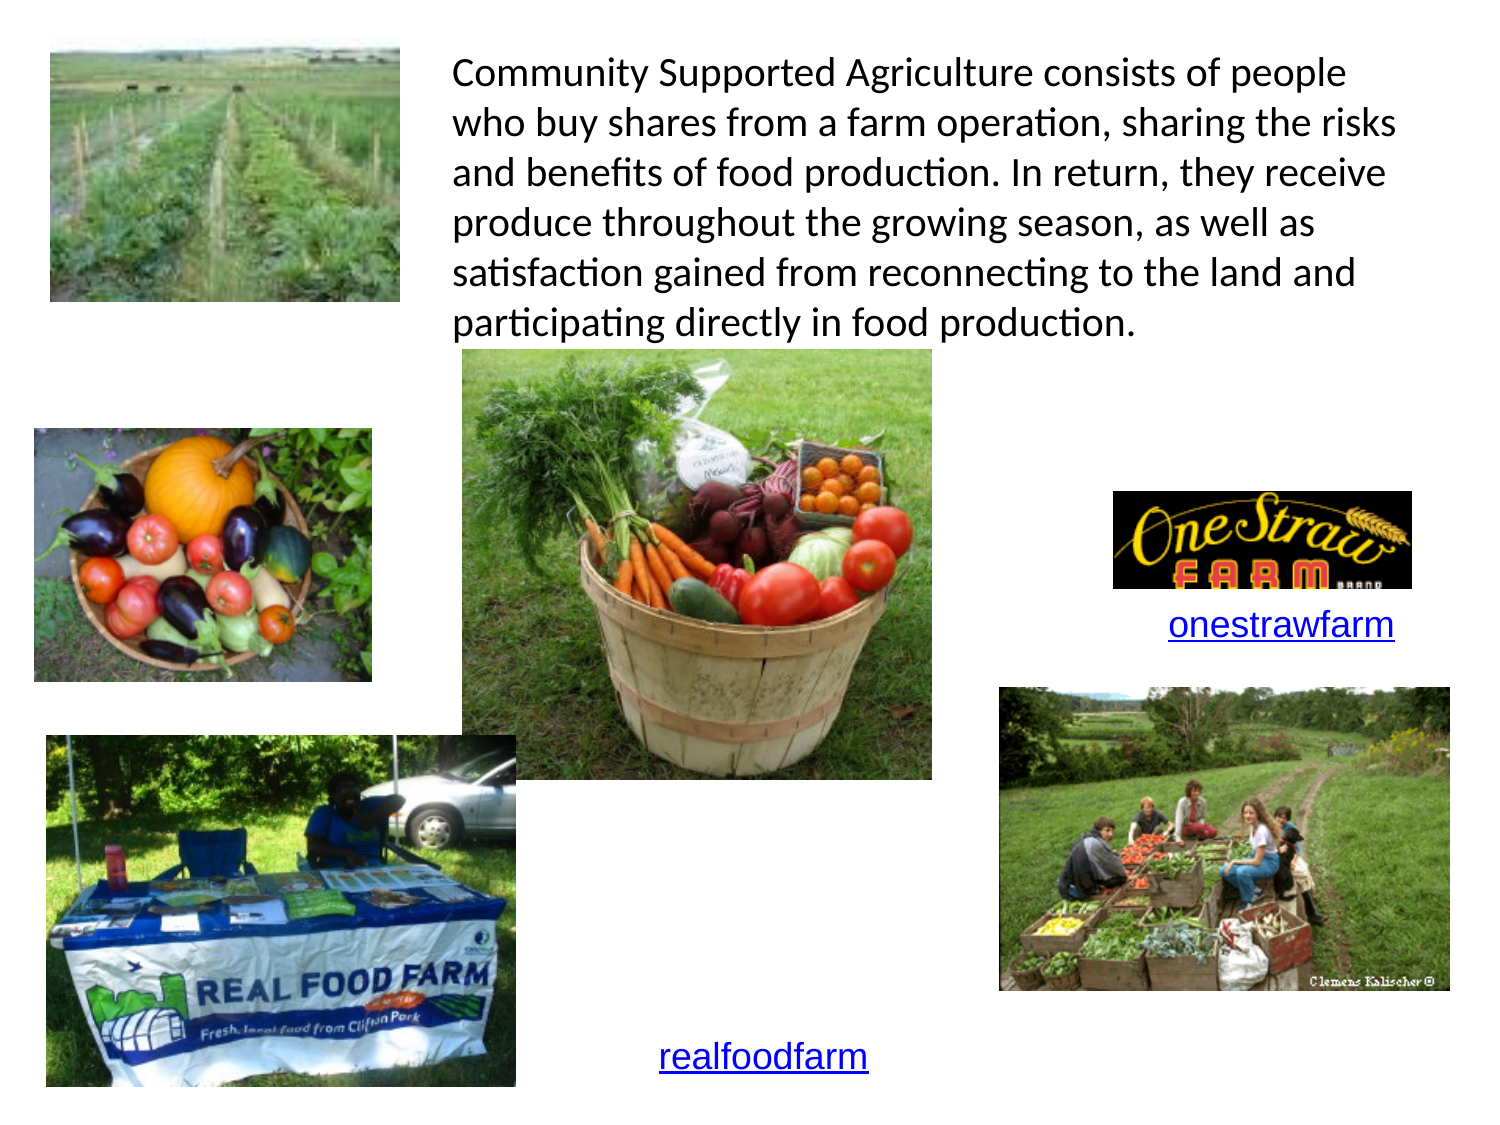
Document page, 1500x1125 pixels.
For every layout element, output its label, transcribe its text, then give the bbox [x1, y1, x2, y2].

picture [49, 37, 401, 302]
picture [46, 349, 932, 1087]
text_box realfoodfarm [643, 1024, 957, 1085]
text_box Community Supported Agriculture consists of people who buy shares from a farm operation, sharing the risks and benefits of food production. In return, they receive produce throughout the growing season, as well as satisfaction gained from reconnecting to the land and participating directly in food production. [437, 37, 1413, 353]
picture [34, 428, 372, 682]
picture [1112, 491, 1412, 589]
picture [999, 687, 1451, 991]
text_box onestrawfarm [1153, 596, 1411, 653]
